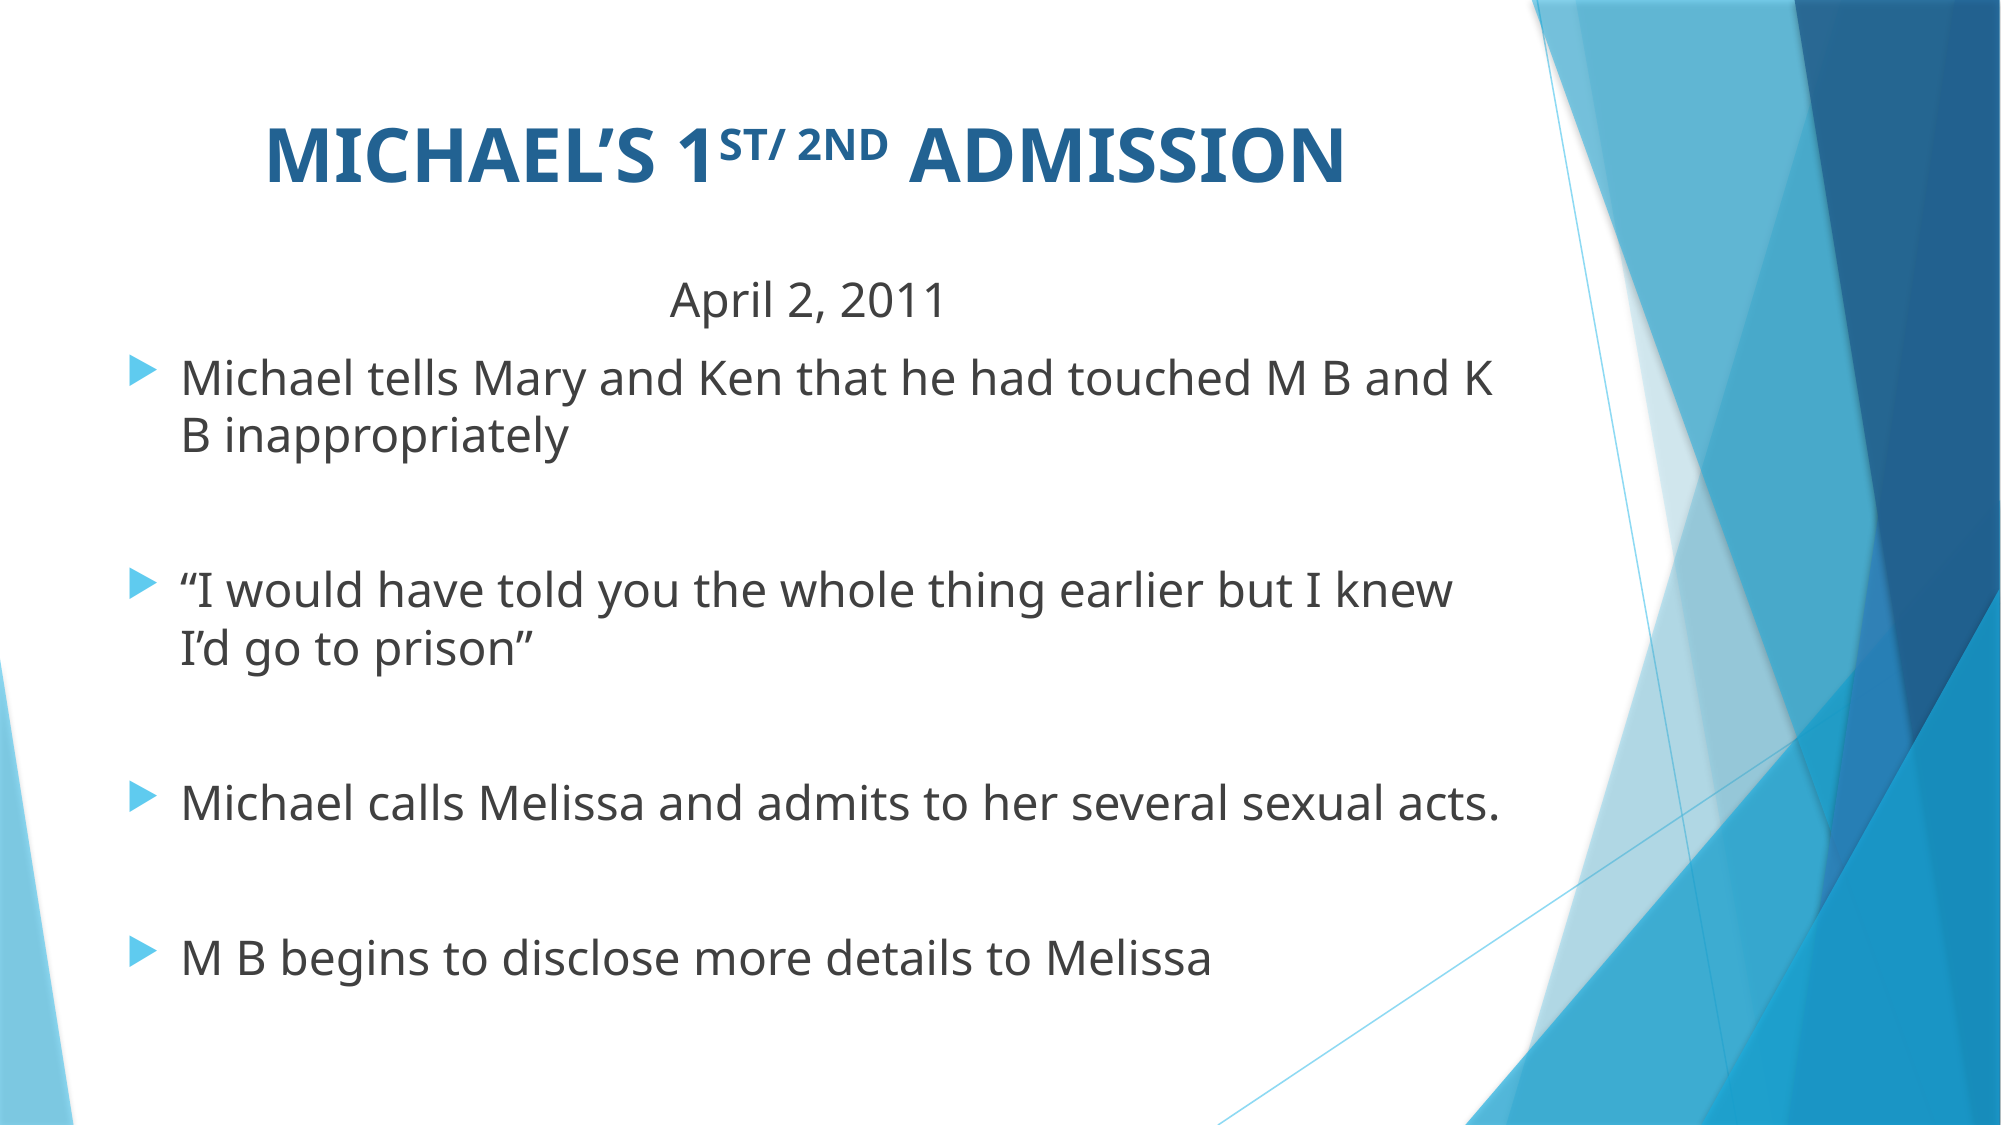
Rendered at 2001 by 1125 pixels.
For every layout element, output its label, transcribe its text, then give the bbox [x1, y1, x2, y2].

title MICHAEL’S 1ST/ 2ND ADMISSION [111, 99, 1522, 262]
list April 2, 2011 Michael tells Mary and Ken that he had touched M B and K B inappropriately “I would have told you the whole thing earlier but I knew I’d go to prison” Michael calls Melissa and admits to her several sexual acts. M B begins to disclose more details to Melissa [111, 262, 1522, 1040]
